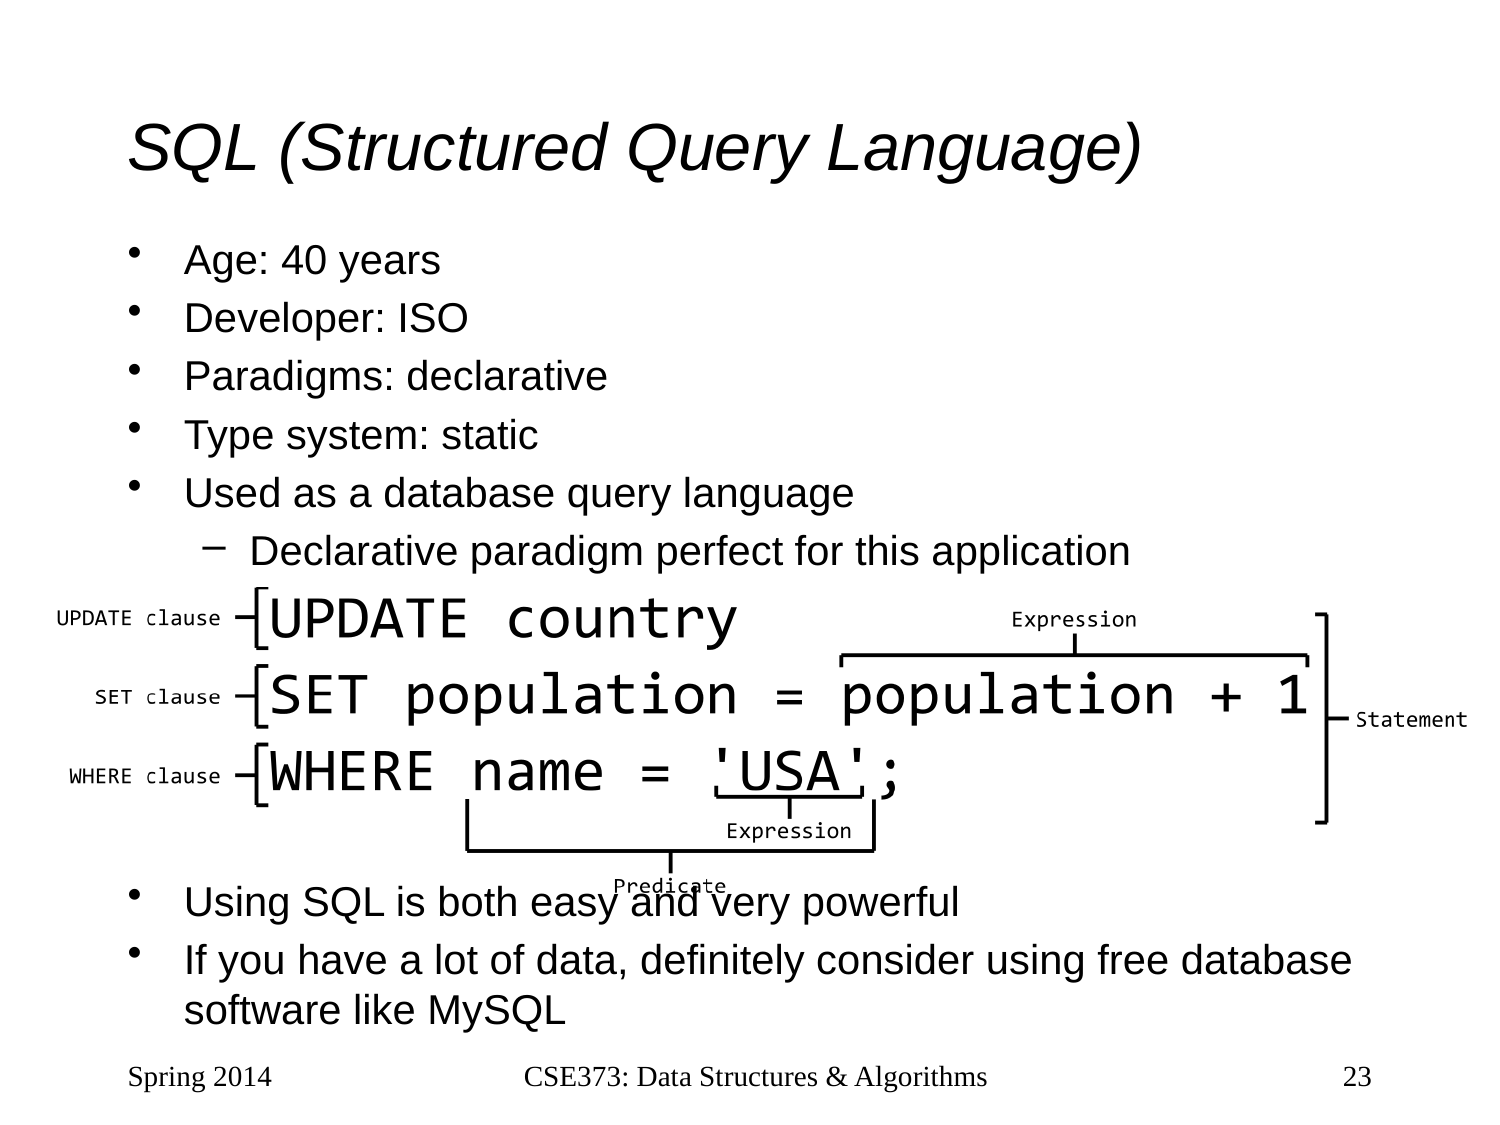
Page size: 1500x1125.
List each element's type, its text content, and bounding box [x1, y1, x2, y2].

slide_number 23 [1074, 1049, 1388, 1125]
slide_number Spring 2014 [112, 1049, 426, 1125]
title SQL (Structured Query Language) [112, 49, 1388, 224]
picture [0, 587, 1500, 920]
footer CSE373: Data Structures & Algorithms [474, 1049, 1038, 1125]
list Age: 40 years Developer: ISO Paradigms: declarative Type system: static Used as a database query language Declarative paradigm perfect for this application Using SQL is both easy and very powerful If you have a lot of data, definitely consider using free database software like MySQL [112, 931, 1388, 963]
list Age: 40 years Developer: ISO Paradigms: declarative Type system: static Used as a database query language Declarative paradigm perfect for this application Using SQL is both easy and very powerful If you have a lot of data, definitely consider using free database software like MySQL [112, 224, 1388, 586]
